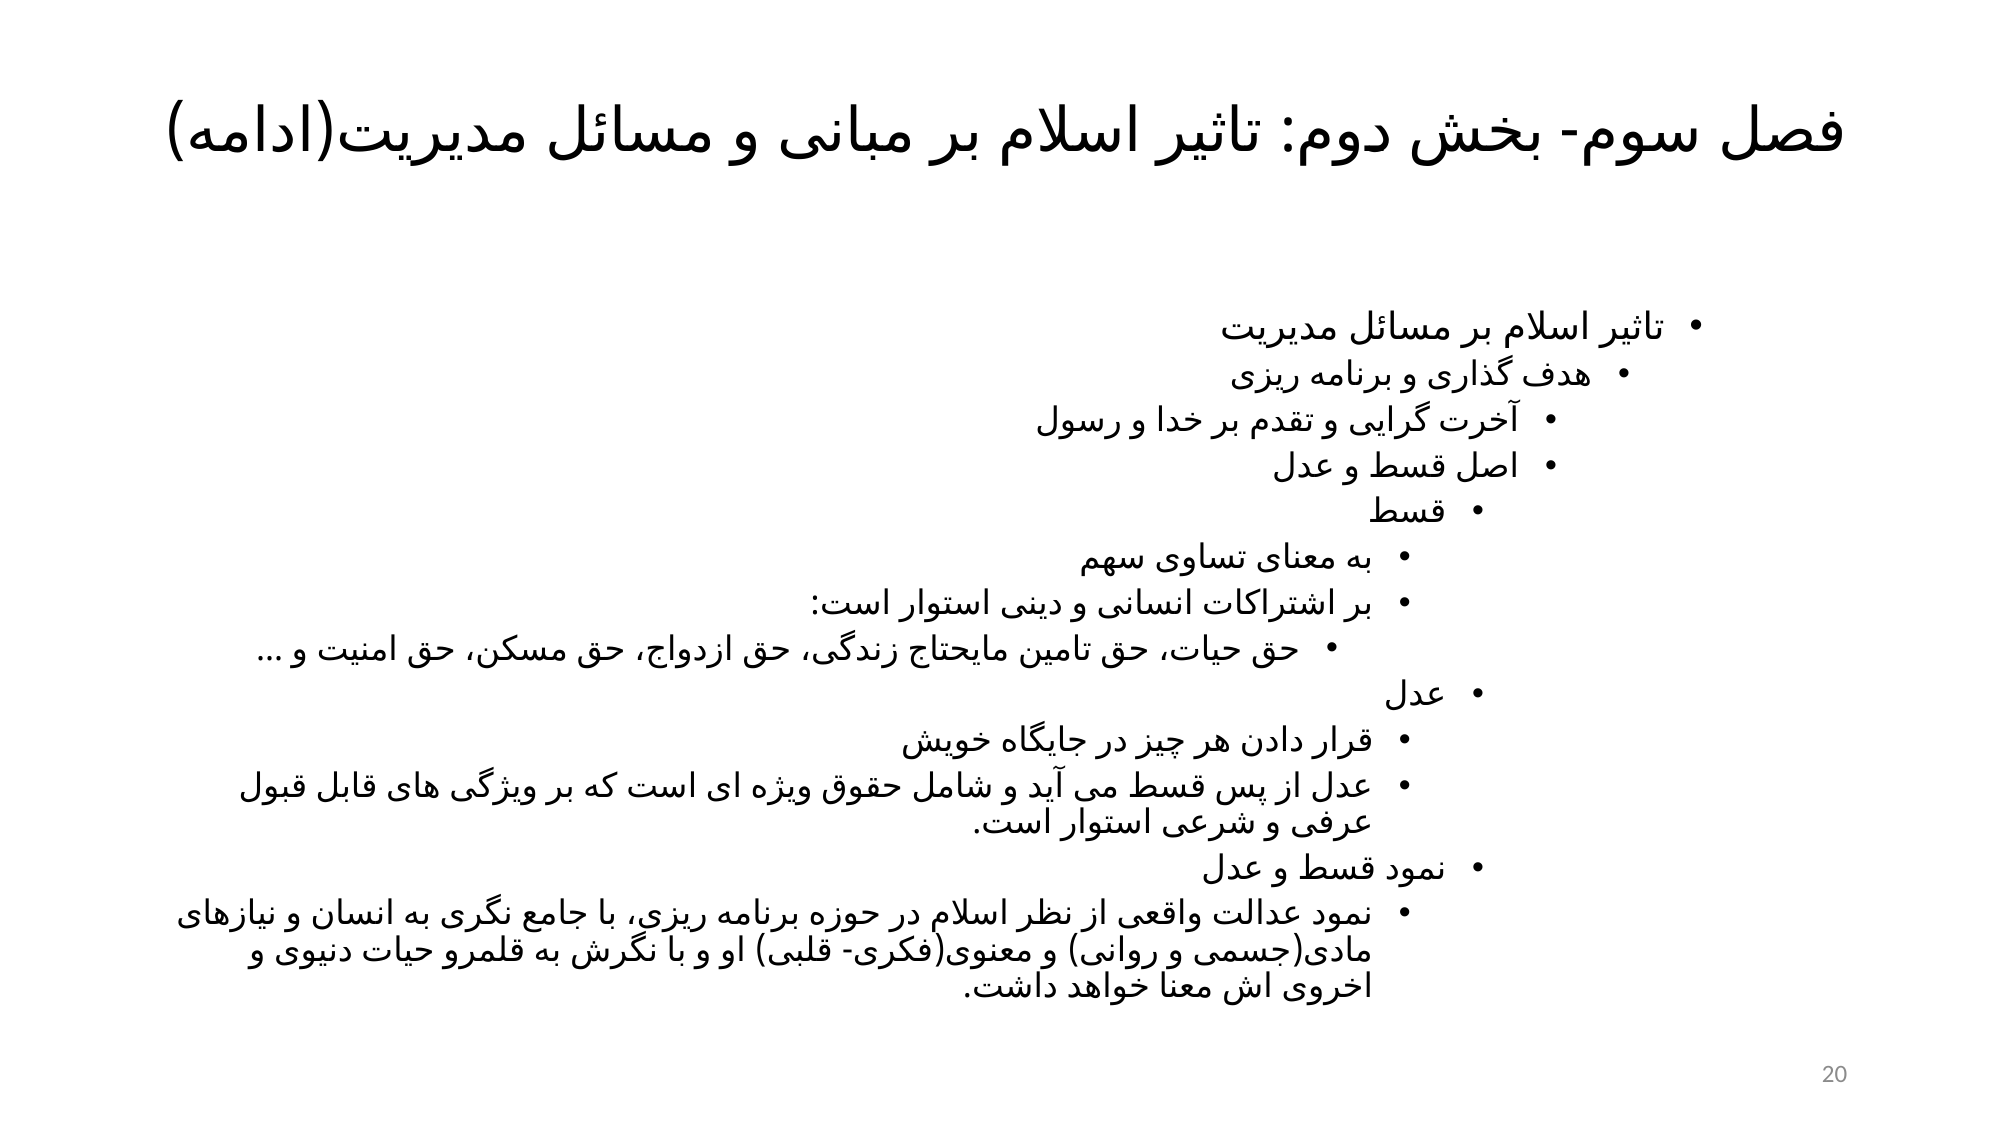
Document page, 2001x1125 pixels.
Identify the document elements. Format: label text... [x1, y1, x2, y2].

slide_number 20 [1412, 1042, 1863, 1103]
title فصل سوم- بخش دوم: تاثیر اسلام بر مبانی و مسائل مدیریت(ادامه) [137, 59, 1863, 278]
list تاثیر اسلام بر مسائل مدیریت هدف گذاری و برنامه ریزی آخرت گرایی و تقدم بر خدا و رسول اصل قسط و عدل قسط به معنای تساوی سهم بر اشتراکات انسانی و دینی استوار است: حق حیات، حق تامین مایحتاج زندگی، حق ازدواج، حق مسکن، حق امنیت و ... عدل قرار دادن هر چیز در جایگاه خویش عدل از پس قسط می آید و شامل حقوق ویژه ای است که بر ویژگی های قابل قبول عرفی و شرعی استوار است. نمود قسط و عدل نمود عدالت واقعی از نظر اسلام در حوزه برنامه ریزی، با جامع نگری به انسان و نیازهای مادی(جسمی و روانی) و معنوی(فکری- قلبی) او و با نگرش به قلمرو حیات دنیوی و اخروی اش معنا خواهد داشت. [137, 299, 1863, 1014]
